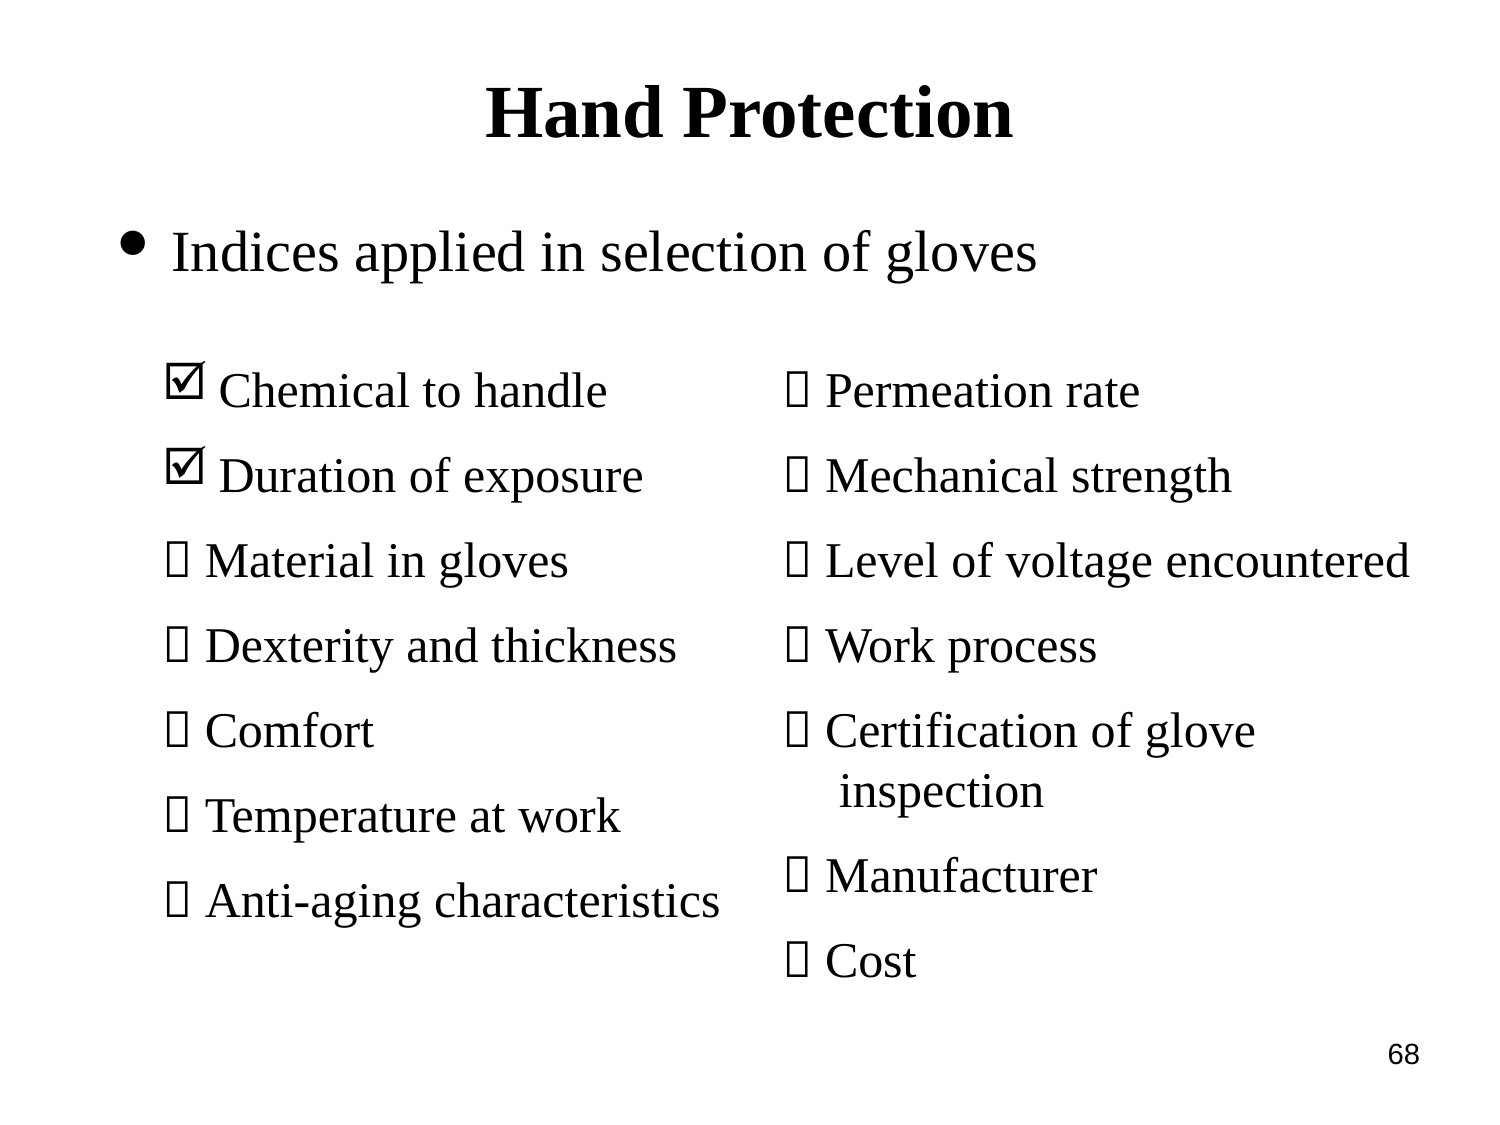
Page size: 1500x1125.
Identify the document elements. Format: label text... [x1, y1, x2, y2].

text_box Chemical to handle Duration of exposure  Material in gloves  Dexterity and thickness  Comfort  Temperature at work  Anti-aging characteristics [147, 349, 750, 935]
text_box Hand Protection [74, 54, 1425, 161]
text_box Indices applied in selection of gloves [88, 184, 1436, 586]
slide_number 68 [1084, 1027, 1436, 1107]
text_box  Permeation rate  Mechanical strength  Level of voltage encountered  Work process  Certification of glove inspection  Manufacturer  Cost [767, 349, 1471, 995]
